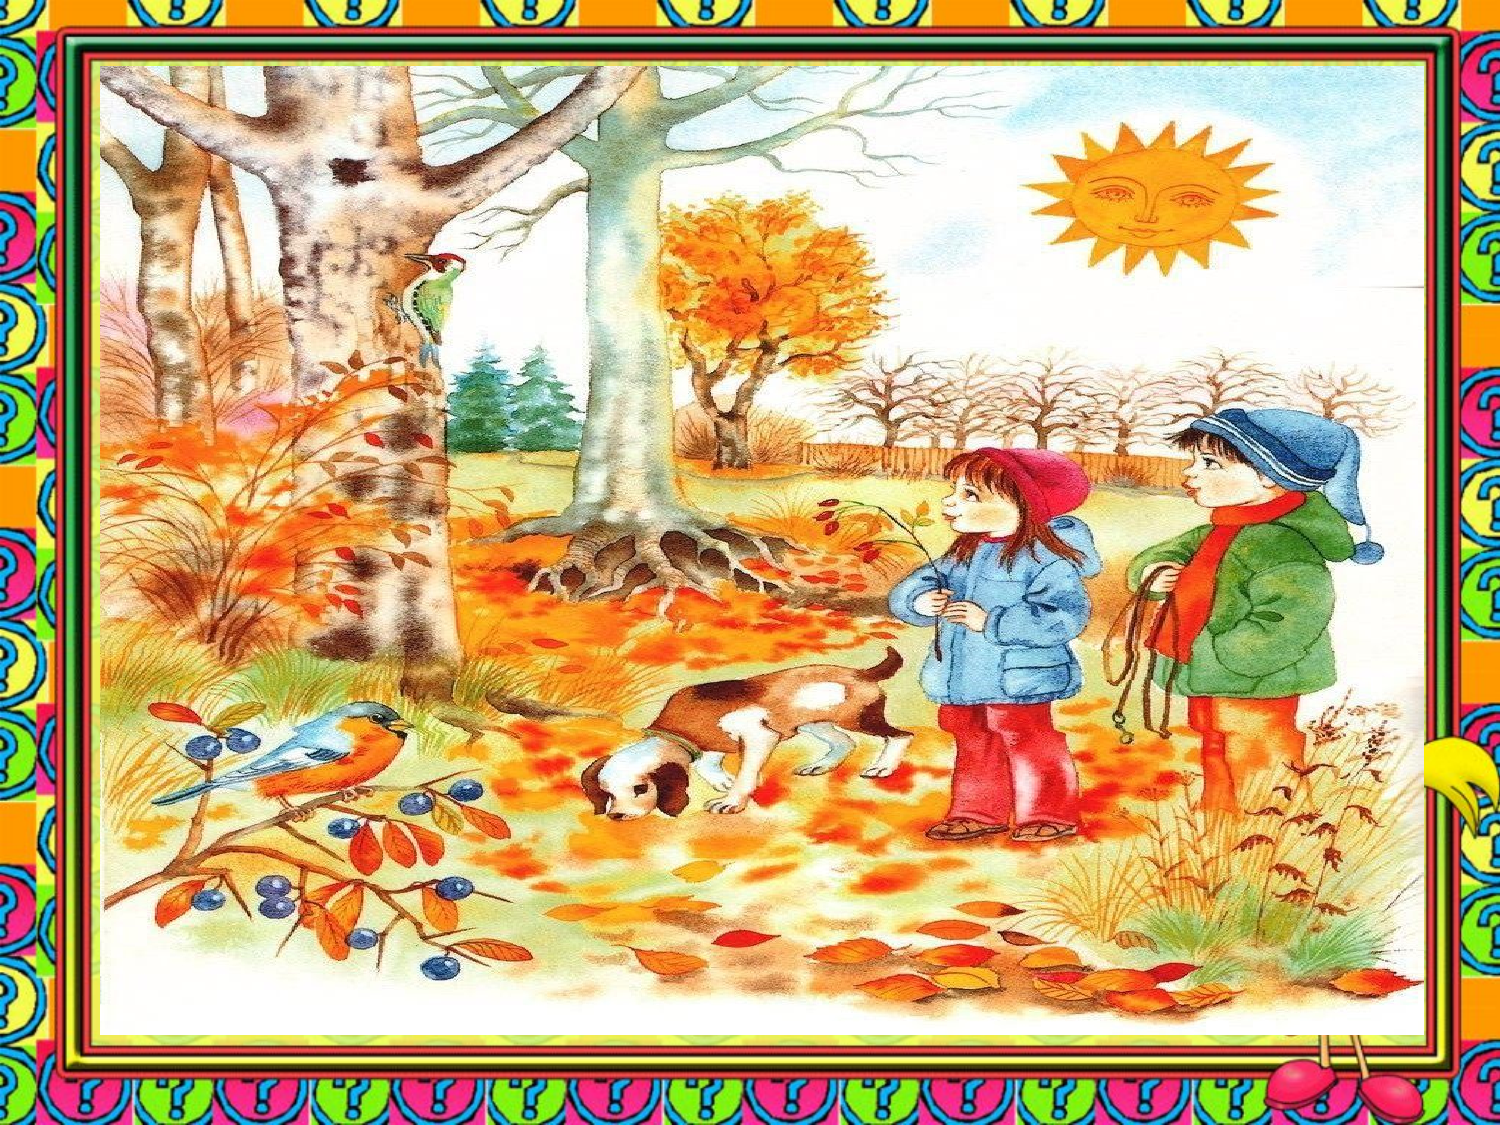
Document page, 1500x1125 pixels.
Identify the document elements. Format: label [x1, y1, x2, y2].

picture [0, 66, 9, 80]
picture [0, 647, 9, 665]
list [100, 66, 1424, 1036]
picture [0, 0, 1500, 1125]
picture [0, 310, 10, 327]
picture [0, 738, 9, 754]
picture [0, 217, 7, 236]
